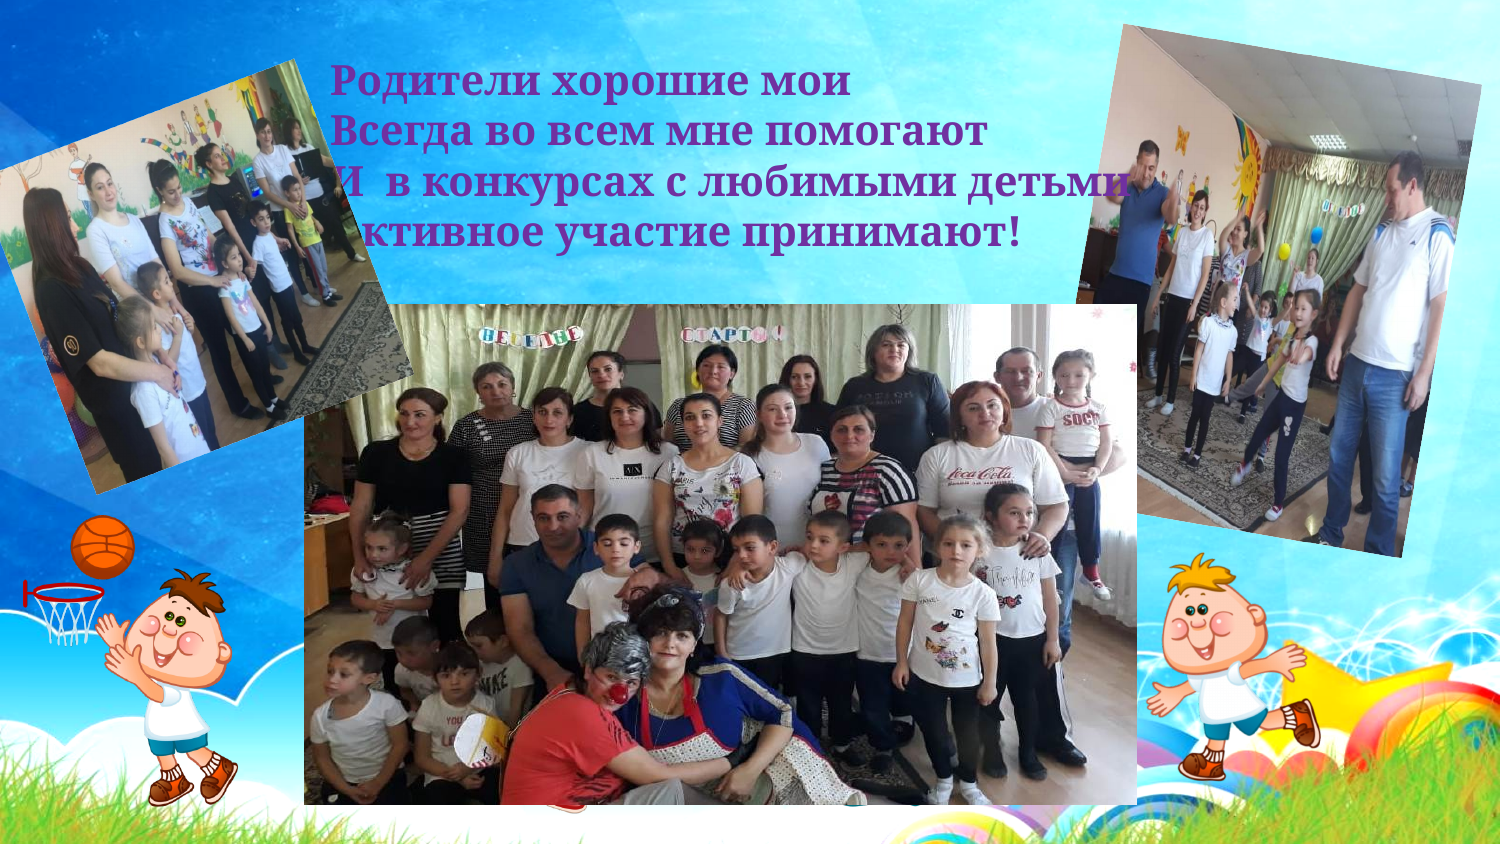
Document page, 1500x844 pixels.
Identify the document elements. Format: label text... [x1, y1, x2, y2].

picture [0, 24, 1482, 824]
text_box Родители хорошие мои Всегда во всем мне помогают И в конкурсах с любимыми детьми Активное участие принимают! [315, 46, 1147, 262]
picture [23, 515, 255, 832]
